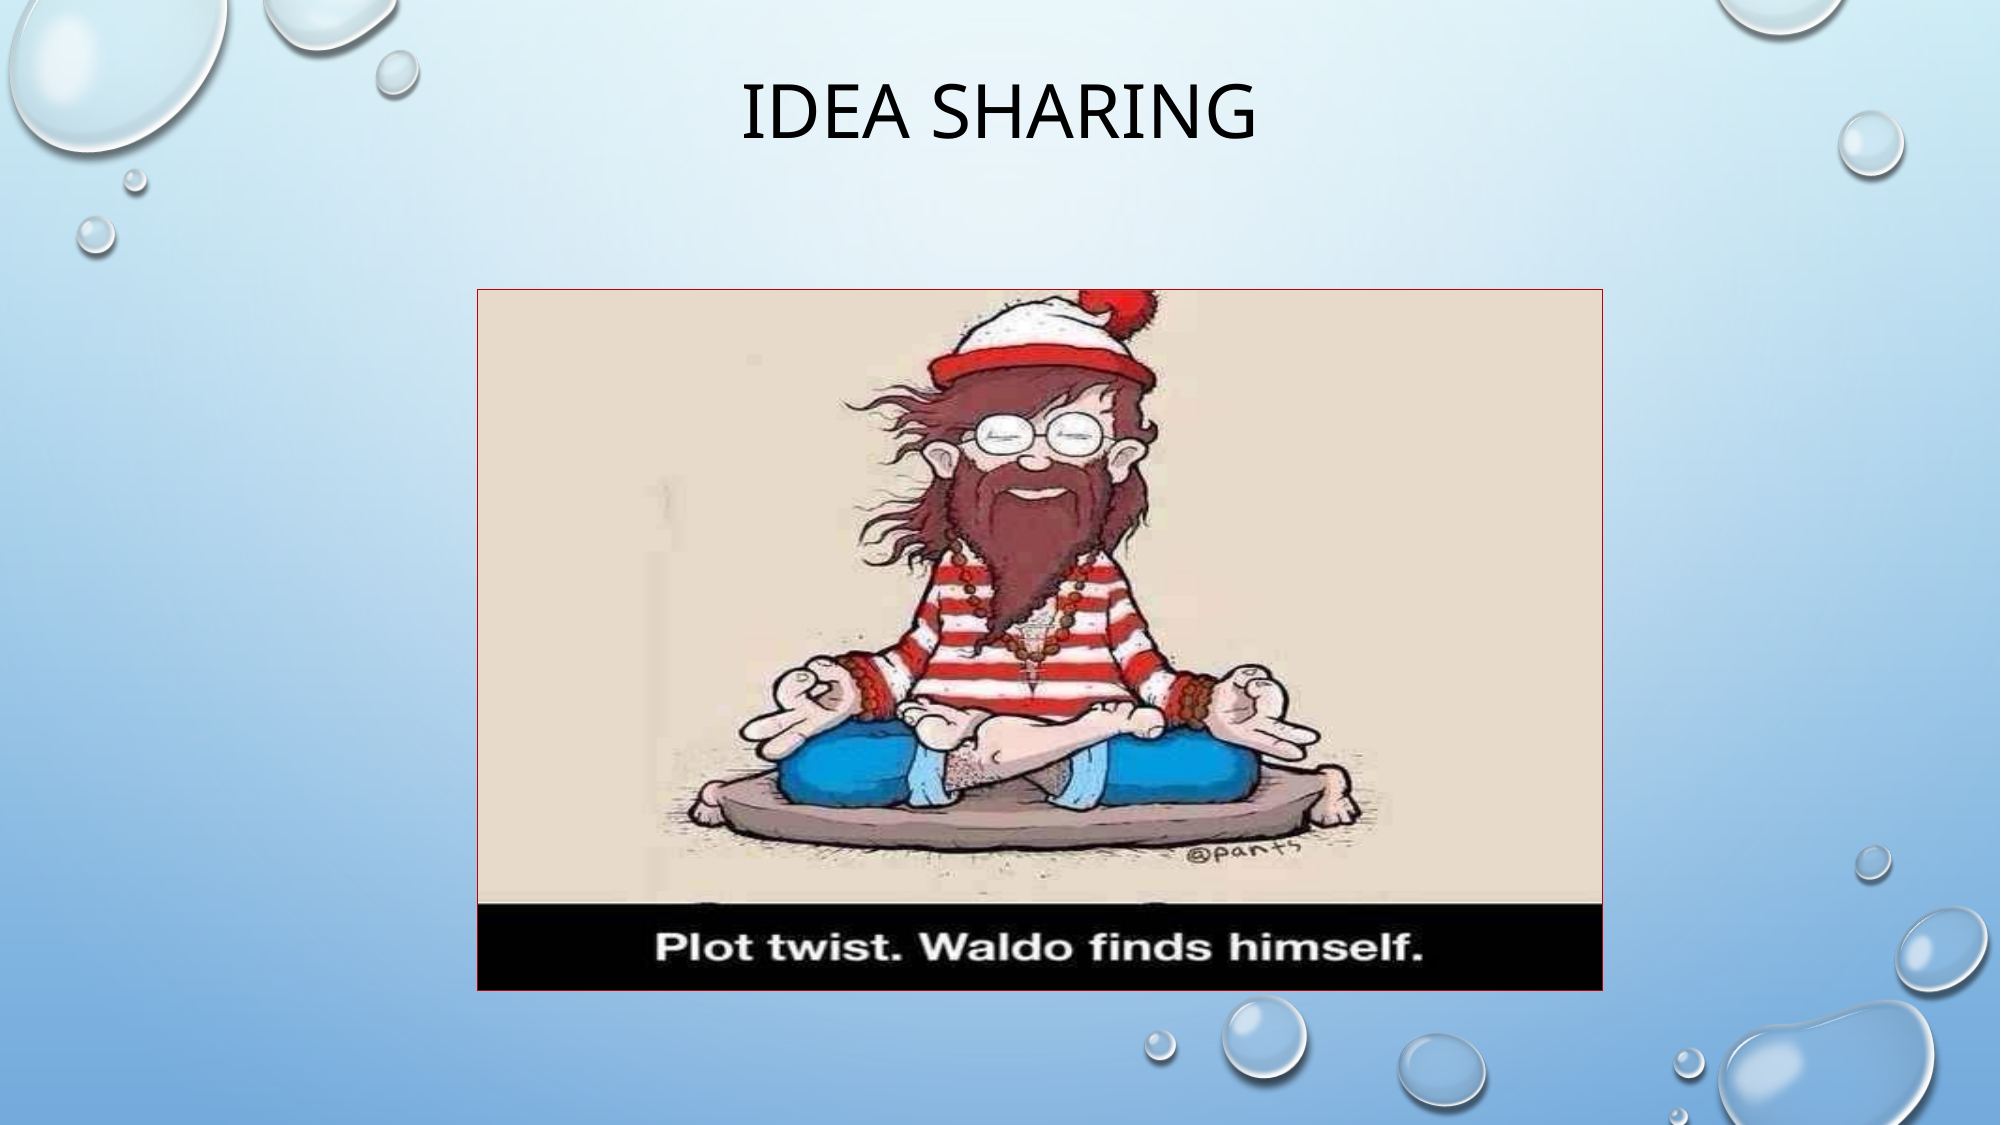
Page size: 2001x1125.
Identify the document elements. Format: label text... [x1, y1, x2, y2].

picture [0, 0, 2000, 1125]
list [476, 289, 1603, 991]
title Idea Sharing [149, 27, 1851, 202]
